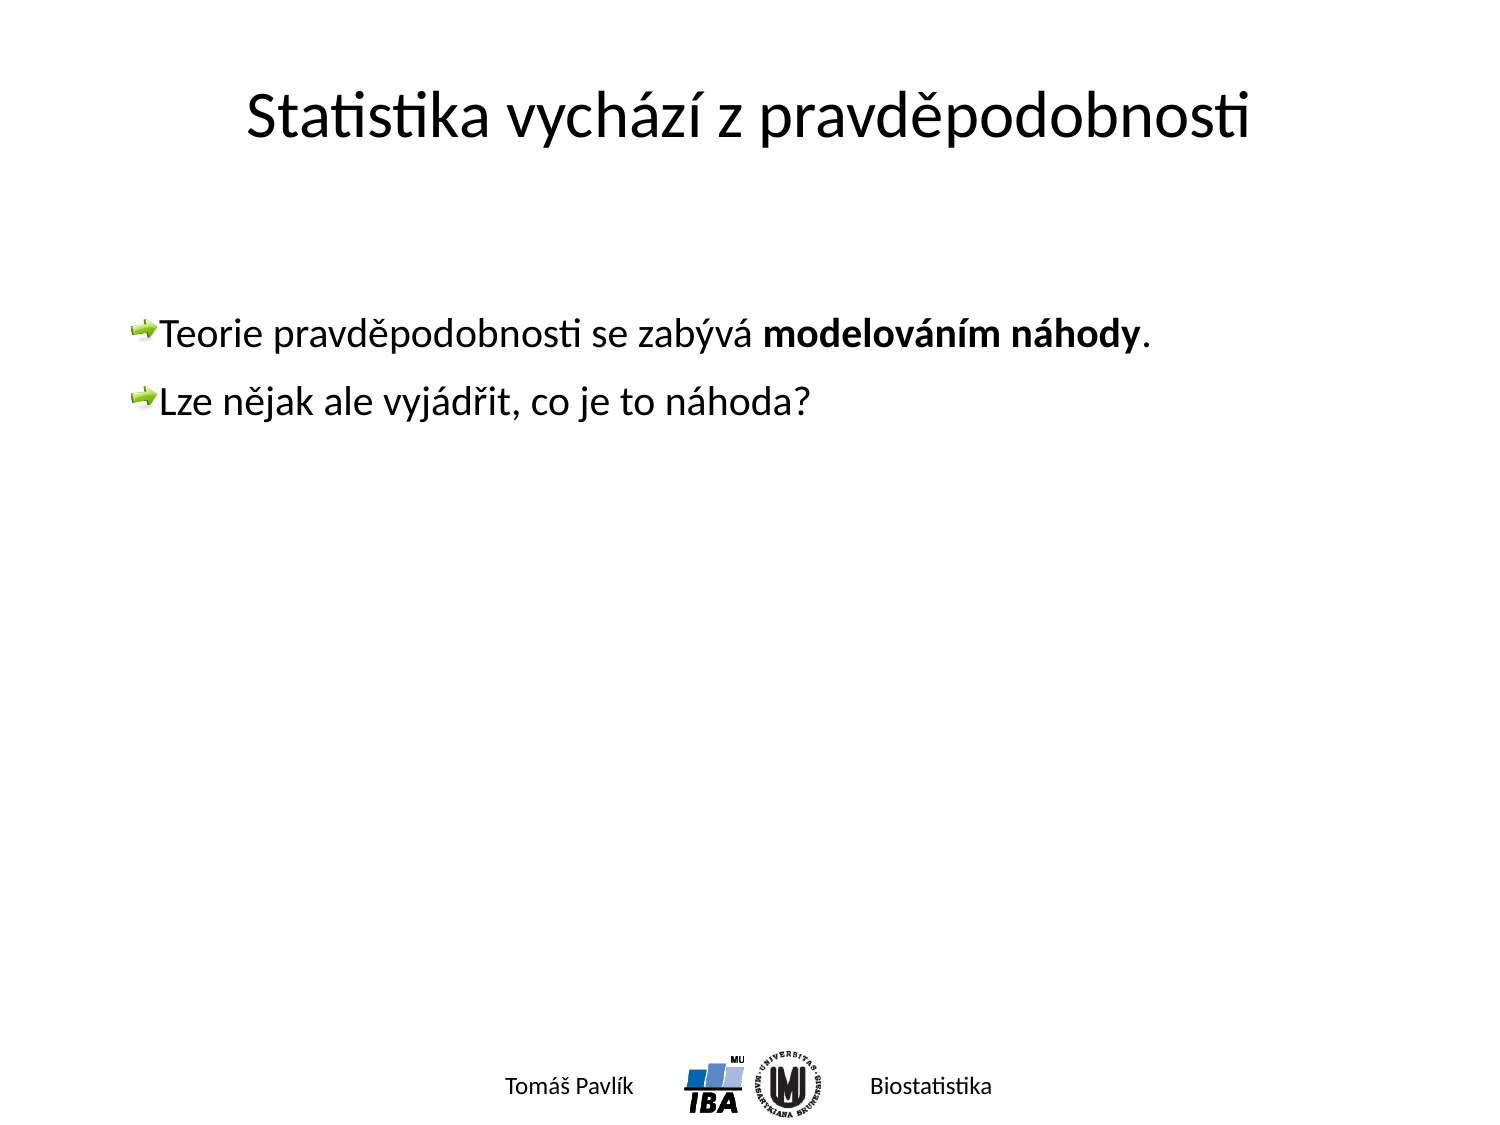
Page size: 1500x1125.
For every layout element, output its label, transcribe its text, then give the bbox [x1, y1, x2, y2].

picture [755, 1051, 821, 1118]
picture [129, 316, 159, 346]
title Statistika vychází z pravděpodobnosti [75, 45, 1425, 176]
picture [129, 383, 159, 414]
text_box Teorie pravděpodobnosti se zabývá modelováním náhody. Lze nějak ale vyjádřit, co je to náhoda? [114, 281, 1386, 985]
picture [684, 1056, 744, 1113]
